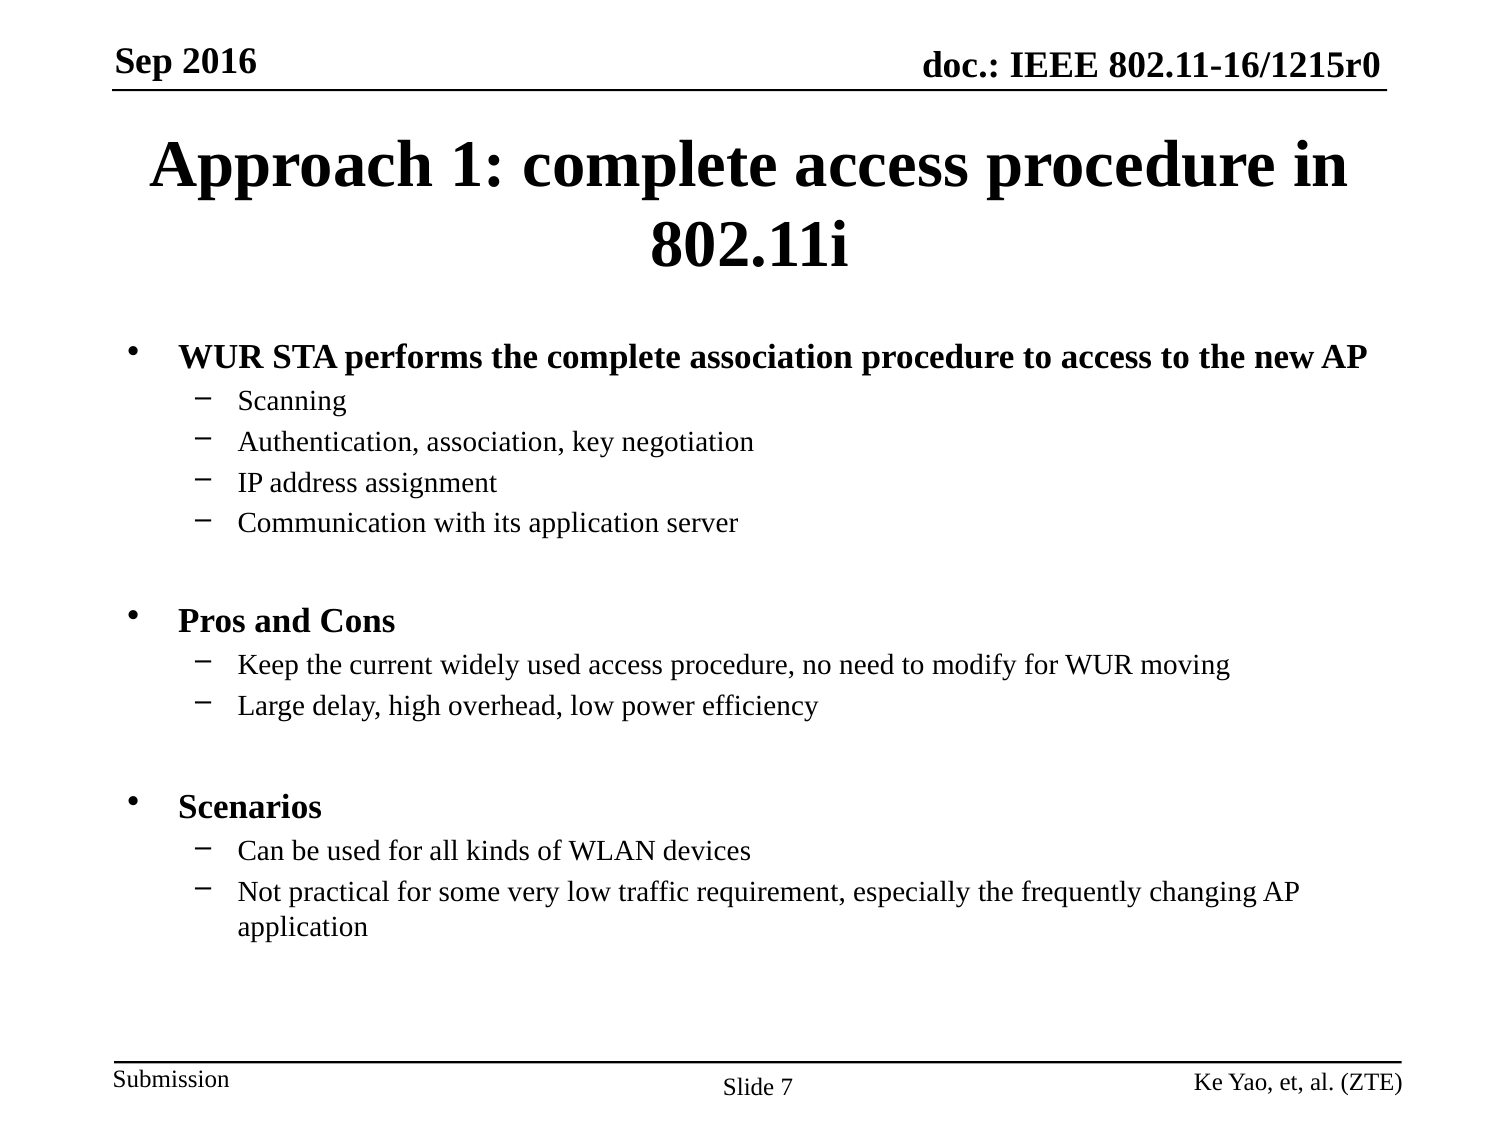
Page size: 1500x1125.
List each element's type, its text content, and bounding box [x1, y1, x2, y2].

slide_number Slide 7 [714, 1070, 802, 1101]
title Approach 1: complete access procedure in 802.11i [112, 112, 1388, 288]
footer Ke Yao, et, al. (ZTE) [1113, 1066, 1418, 1095]
list WUR STA performs the complete association procedure to access to the new AP Scanning Authentication, association, key negotiation IP address assignment Communication with its application server Pros and Cons Keep the current widely used access procedure, no need to modify for WUR moving Large delay, high overhead, low power efficiency Scenarios Can be used for all kinds of WLAN devices Not practical for some very low traffic requirement, especially the frequently changing AP application [112, 326, 1388, 1002]
